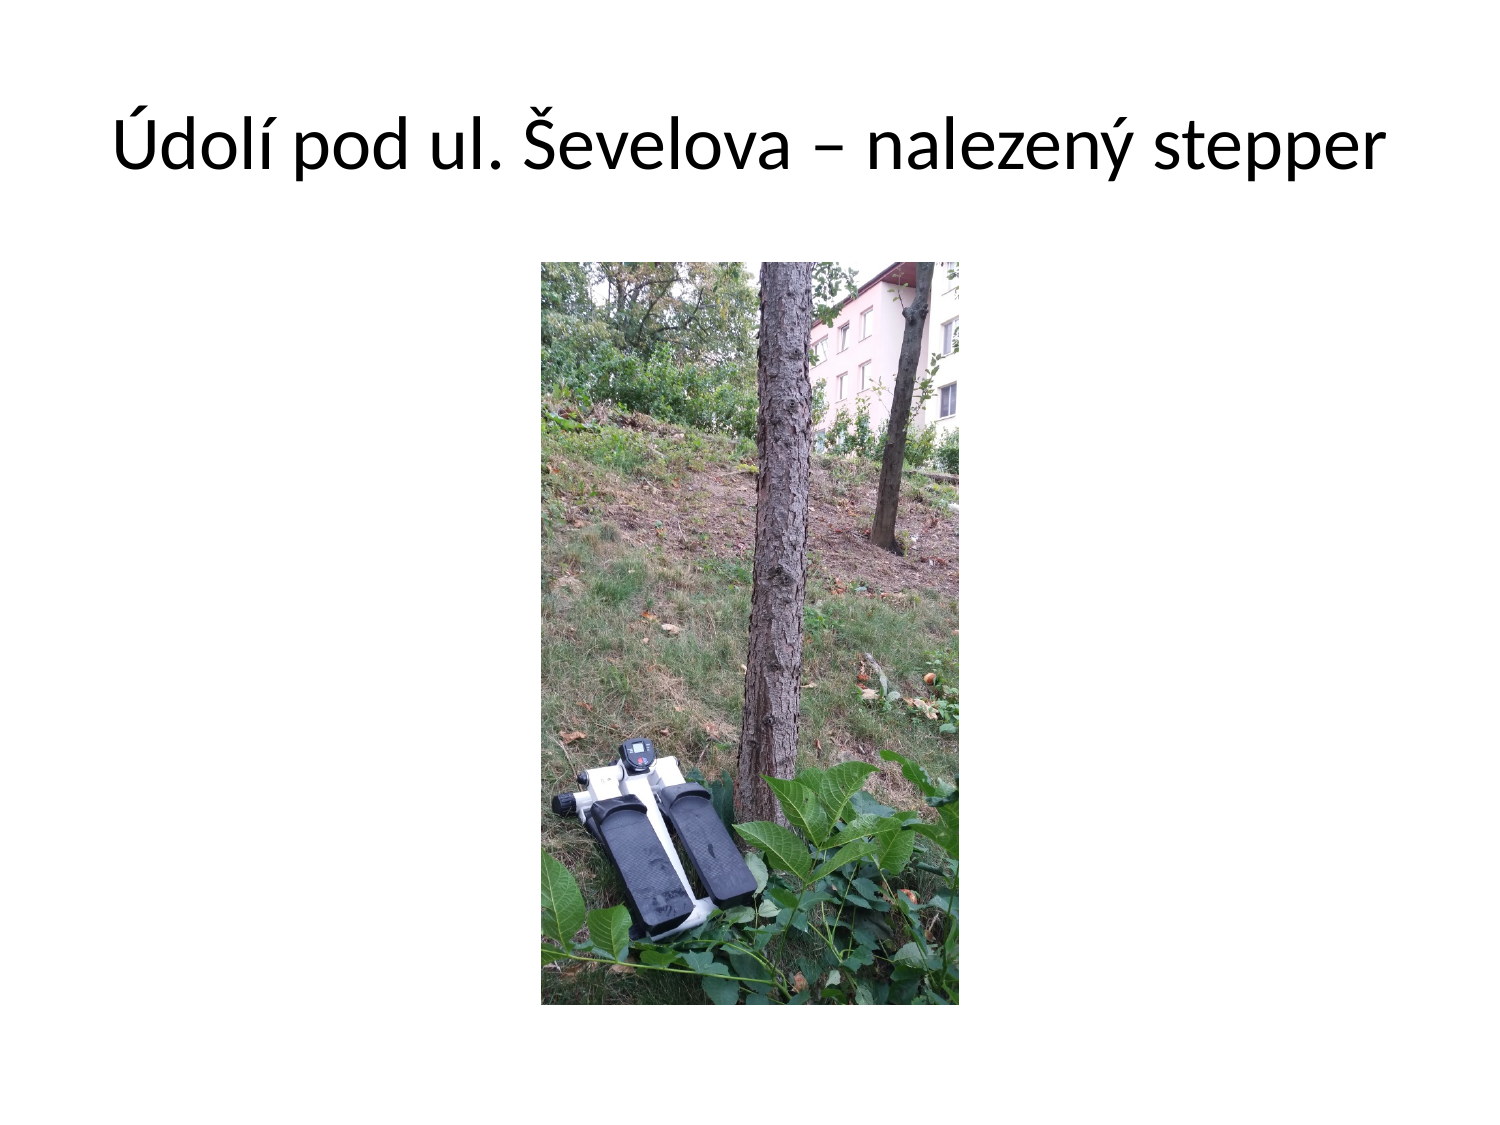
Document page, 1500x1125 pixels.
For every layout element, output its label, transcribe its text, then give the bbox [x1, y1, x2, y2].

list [540, 262, 959, 1006]
title Údolí pod ul. Ševelova – nalezený stepper [75, 45, 1425, 233]
